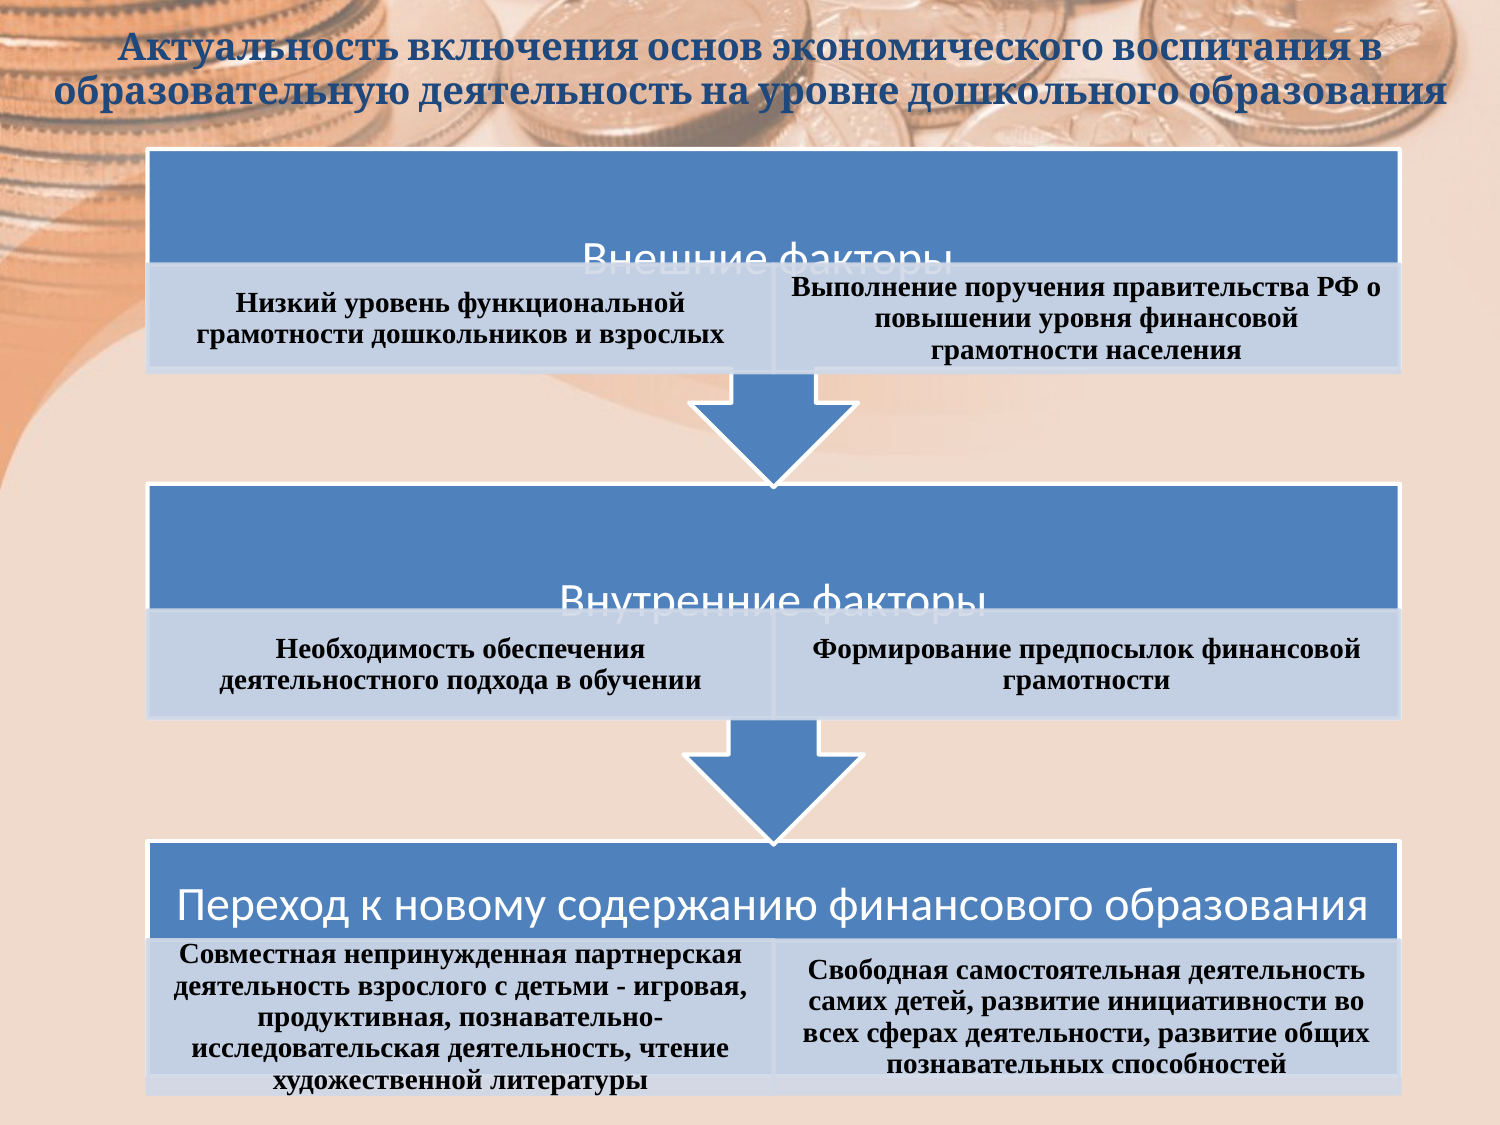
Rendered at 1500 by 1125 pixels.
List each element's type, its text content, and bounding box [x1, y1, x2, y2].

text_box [147, 148, 1400, 1095]
title Актуальность включения основ экономического воспитания в образовательную деятельность на уровне дошкольного образования [17, 0, 1483, 141]
